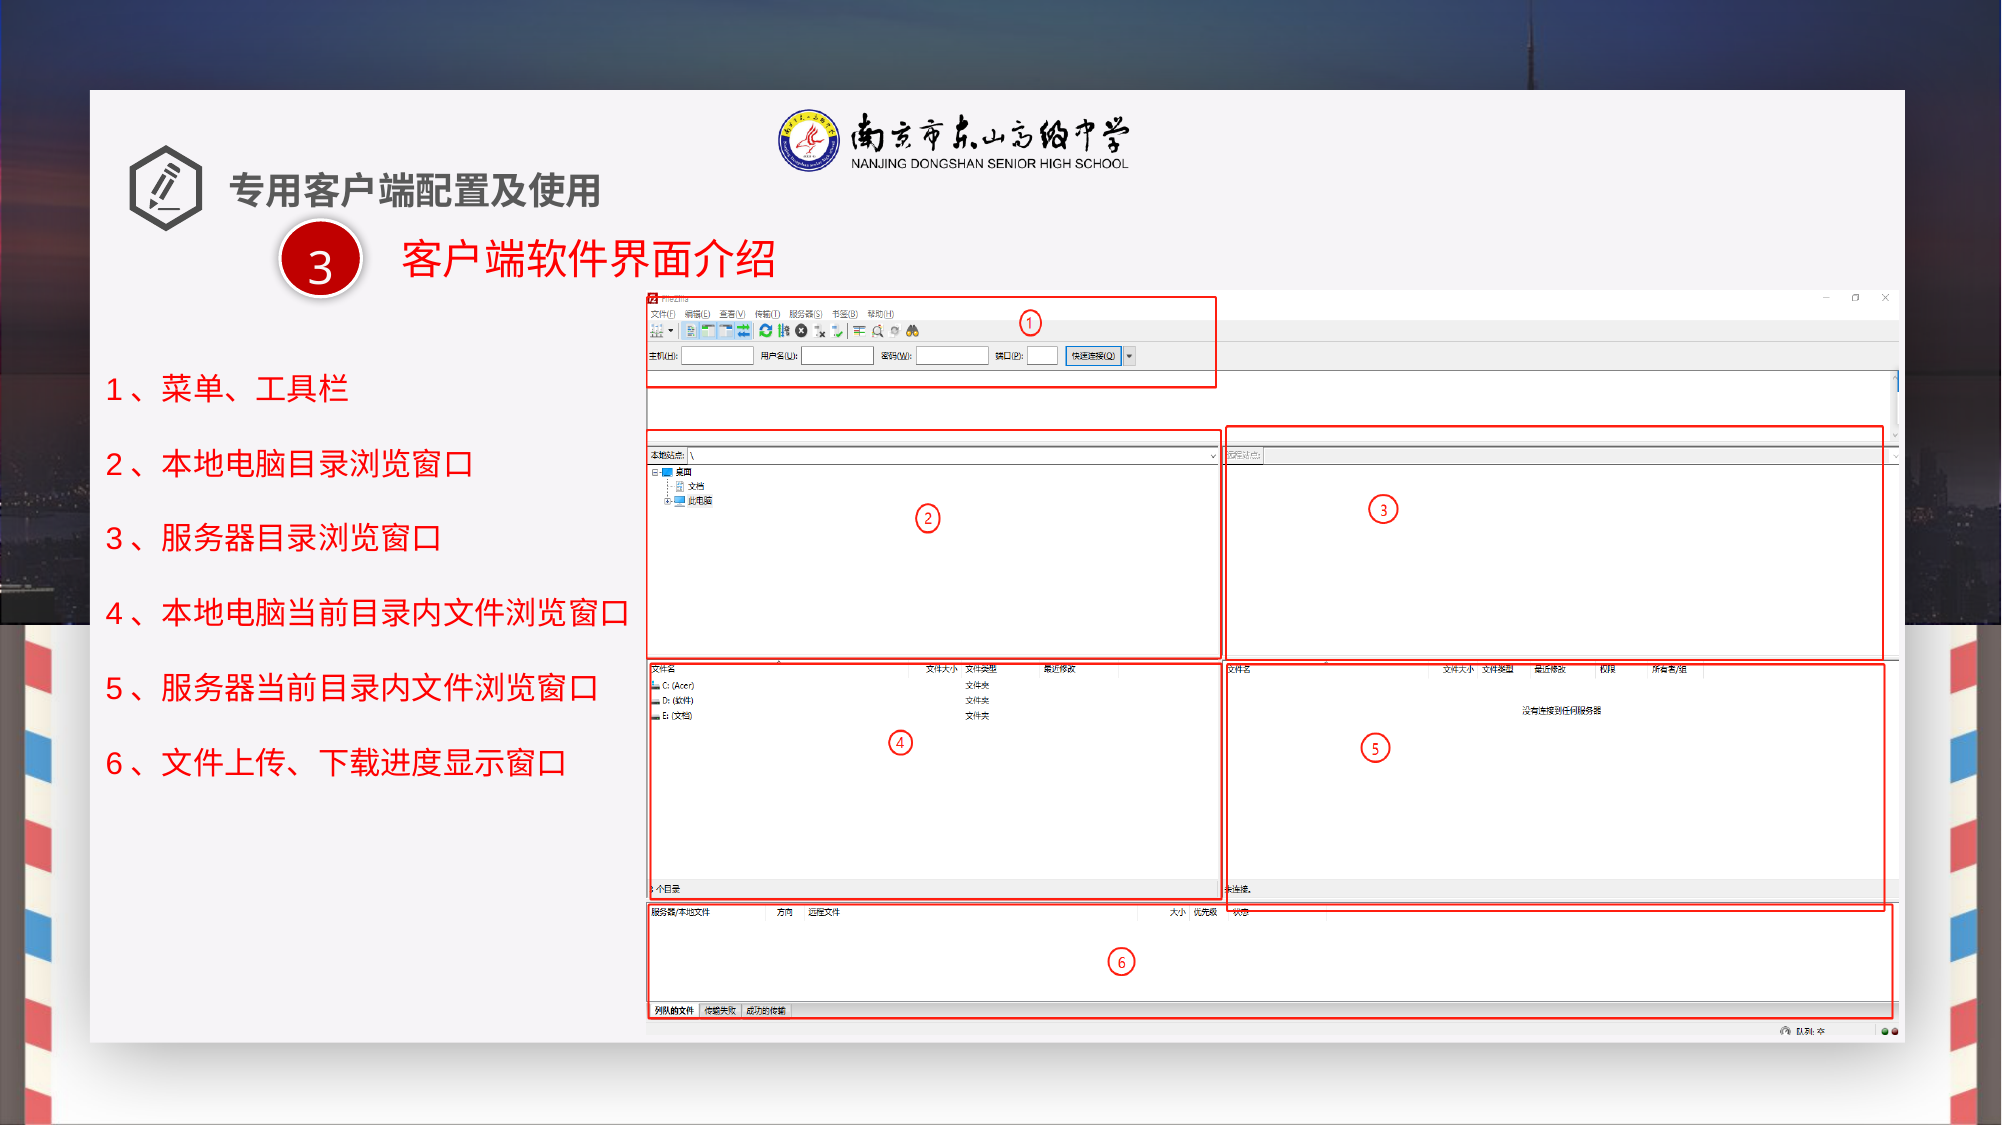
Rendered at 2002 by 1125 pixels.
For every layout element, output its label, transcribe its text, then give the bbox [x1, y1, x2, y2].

text_box 客户端软件界面介绍 [386, 225, 1631, 291]
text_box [129, 144, 621, 232]
text_box 1、菜单、工具栏 2、本地电脑目录浏览窗口 3、服务器目录浏览窗口 4、本地电脑当前目录内文件浏览窗口 5、服务器当前目录内文件浏览窗口 6、文件上传、下载进度显示窗口 [90, 361, 640, 789]
picture [775, 105, 1135, 173]
picture [0, 0, 2002, 1125]
text_box 3 [279, 241, 362, 297]
picture [645, 290, 1899, 1036]
